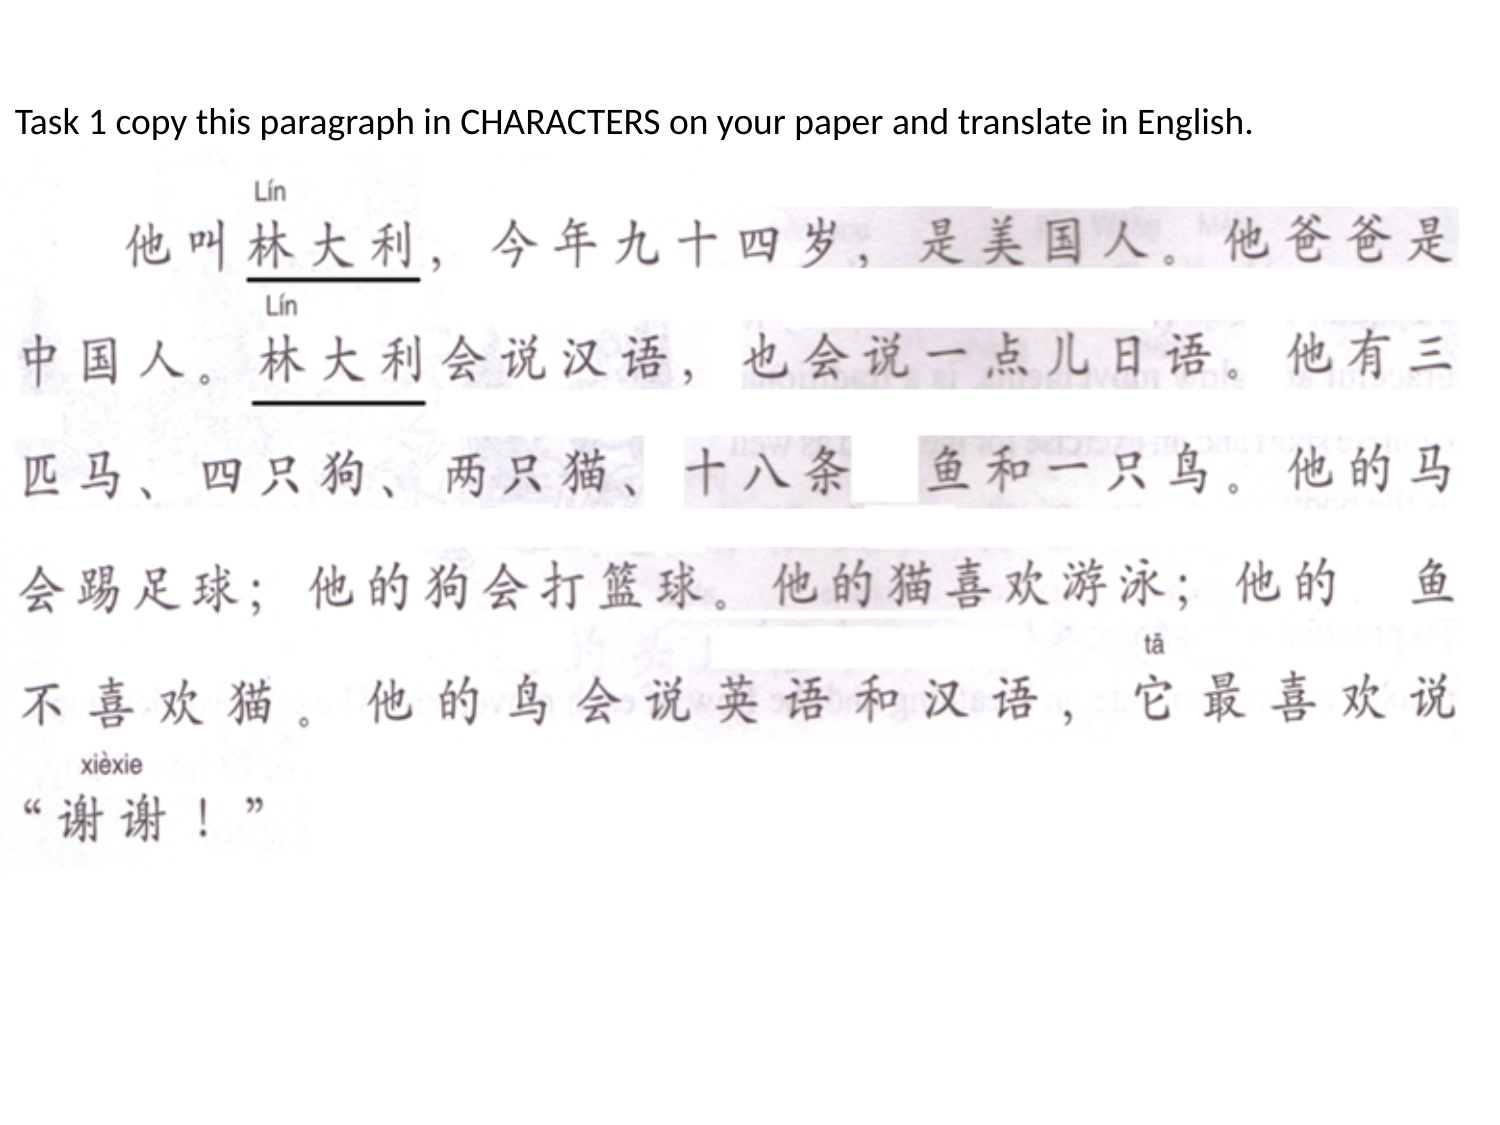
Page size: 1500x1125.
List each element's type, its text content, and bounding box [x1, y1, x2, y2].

text_box Task 1 copy this paragraph in CHARACTERS on your paper and translate in English. [0, 89, 1500, 148]
picture [0, 149, 1500, 876]
